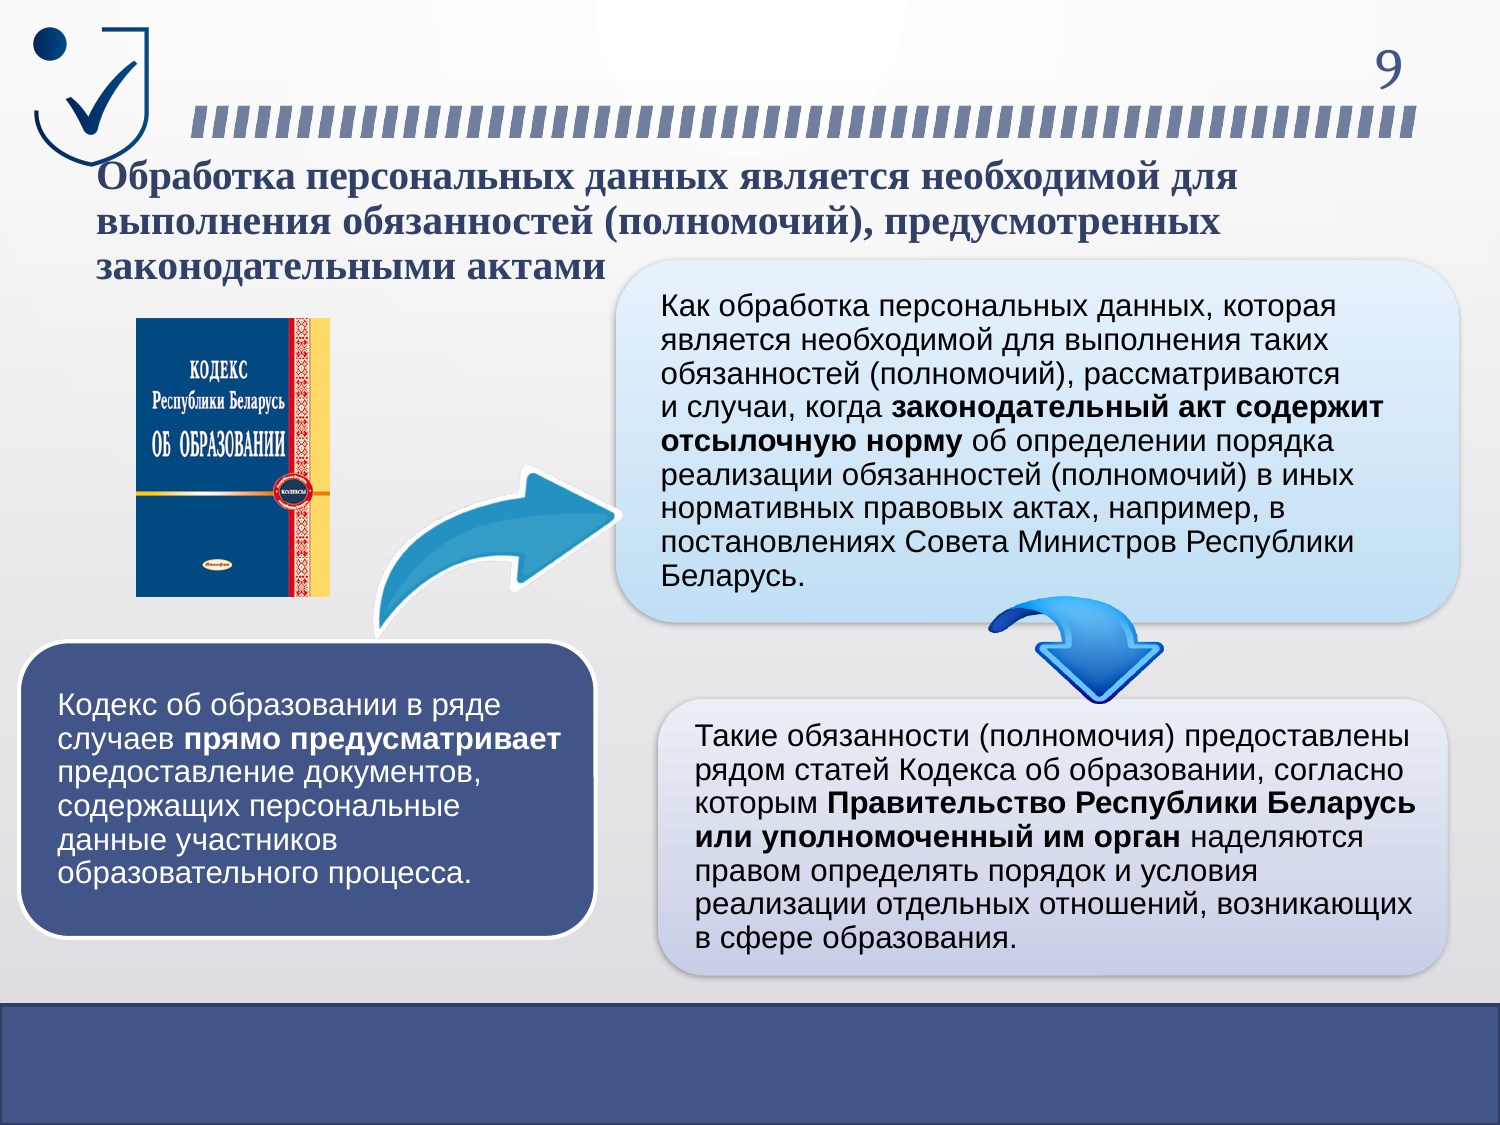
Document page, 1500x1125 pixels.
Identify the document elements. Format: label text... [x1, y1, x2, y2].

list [18, 636, 596, 984]
text_box 9 [1287, 24, 1418, 107]
picture [988, 596, 1164, 704]
picture [136, 317, 624, 646]
title Обработка персональных данных является необходимой для выполнения обязанностей (полномочий), предусмотренных законодательными актами [96, 209, 1254, 233]
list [657, 678, 1448, 997]
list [615, 254, 1460, 628]
picture [187, 105, 1419, 138]
picture [21, 27, 161, 167]
